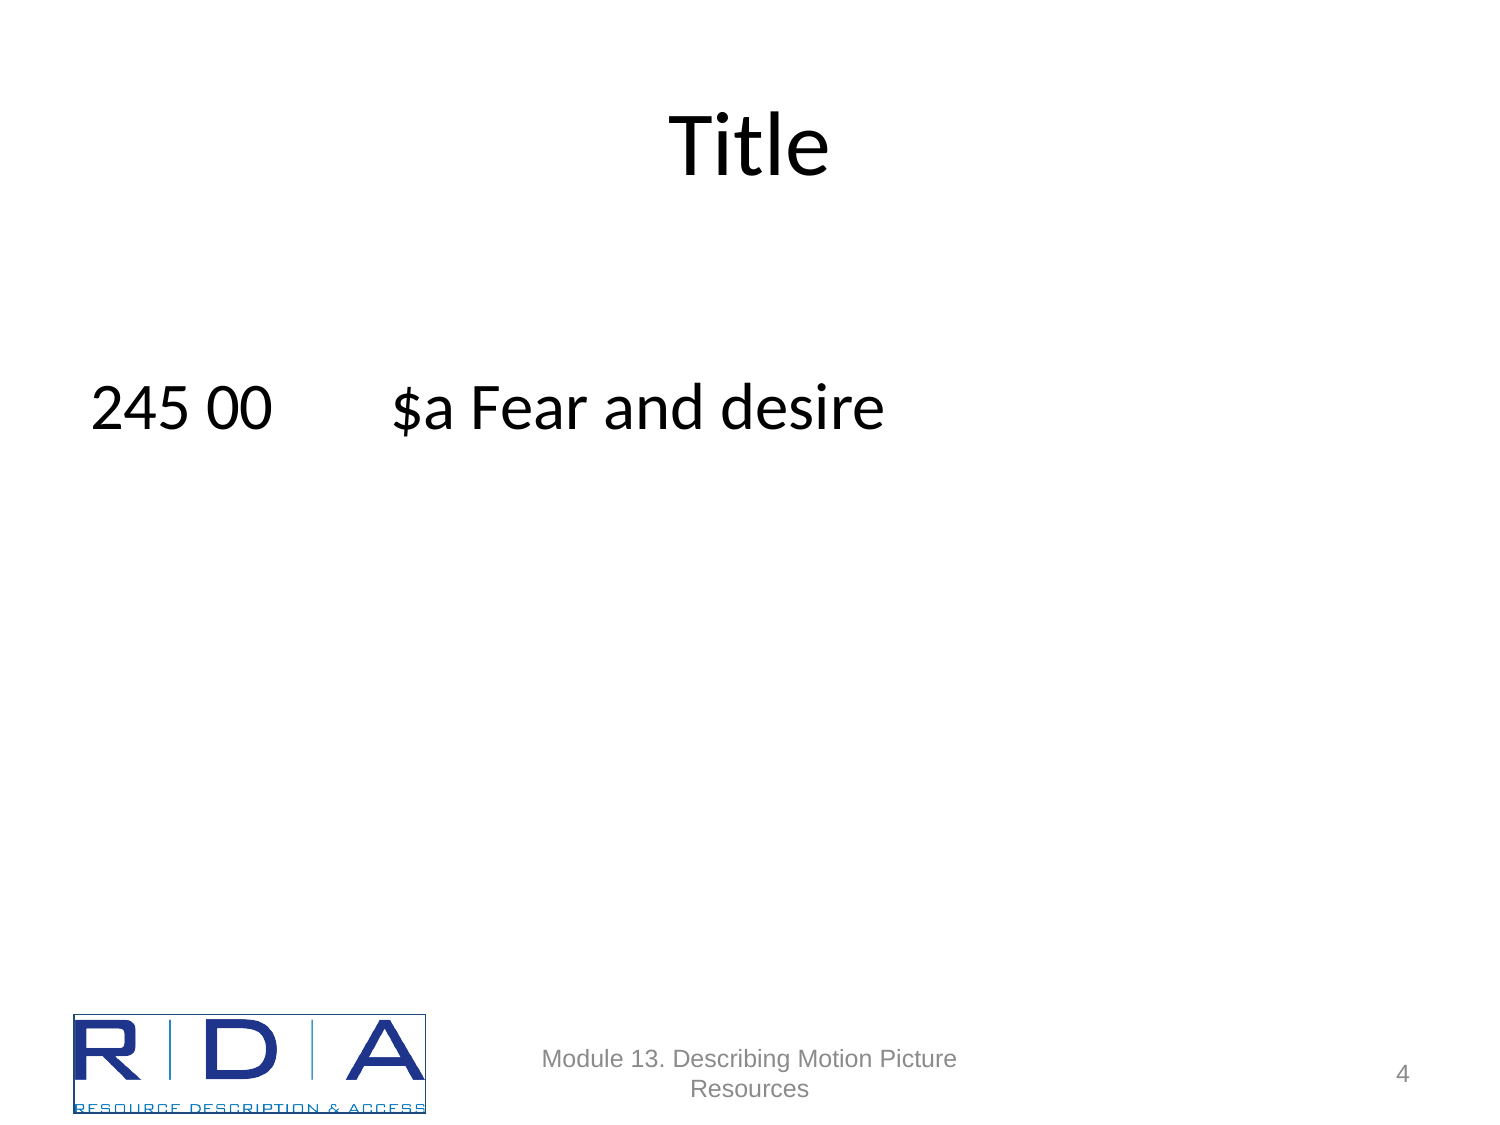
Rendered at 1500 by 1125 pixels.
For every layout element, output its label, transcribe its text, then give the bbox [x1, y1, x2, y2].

list 245 00 $a Fear and desire [75, 262, 1425, 1005]
slide_number 53 [1074, 1042, 1425, 1103]
title Title [75, 45, 1425, 233]
footer Module 13. Describing Motion Picture Resources [512, 1042, 988, 1103]
picture [75, 1015, 425, 1112]
